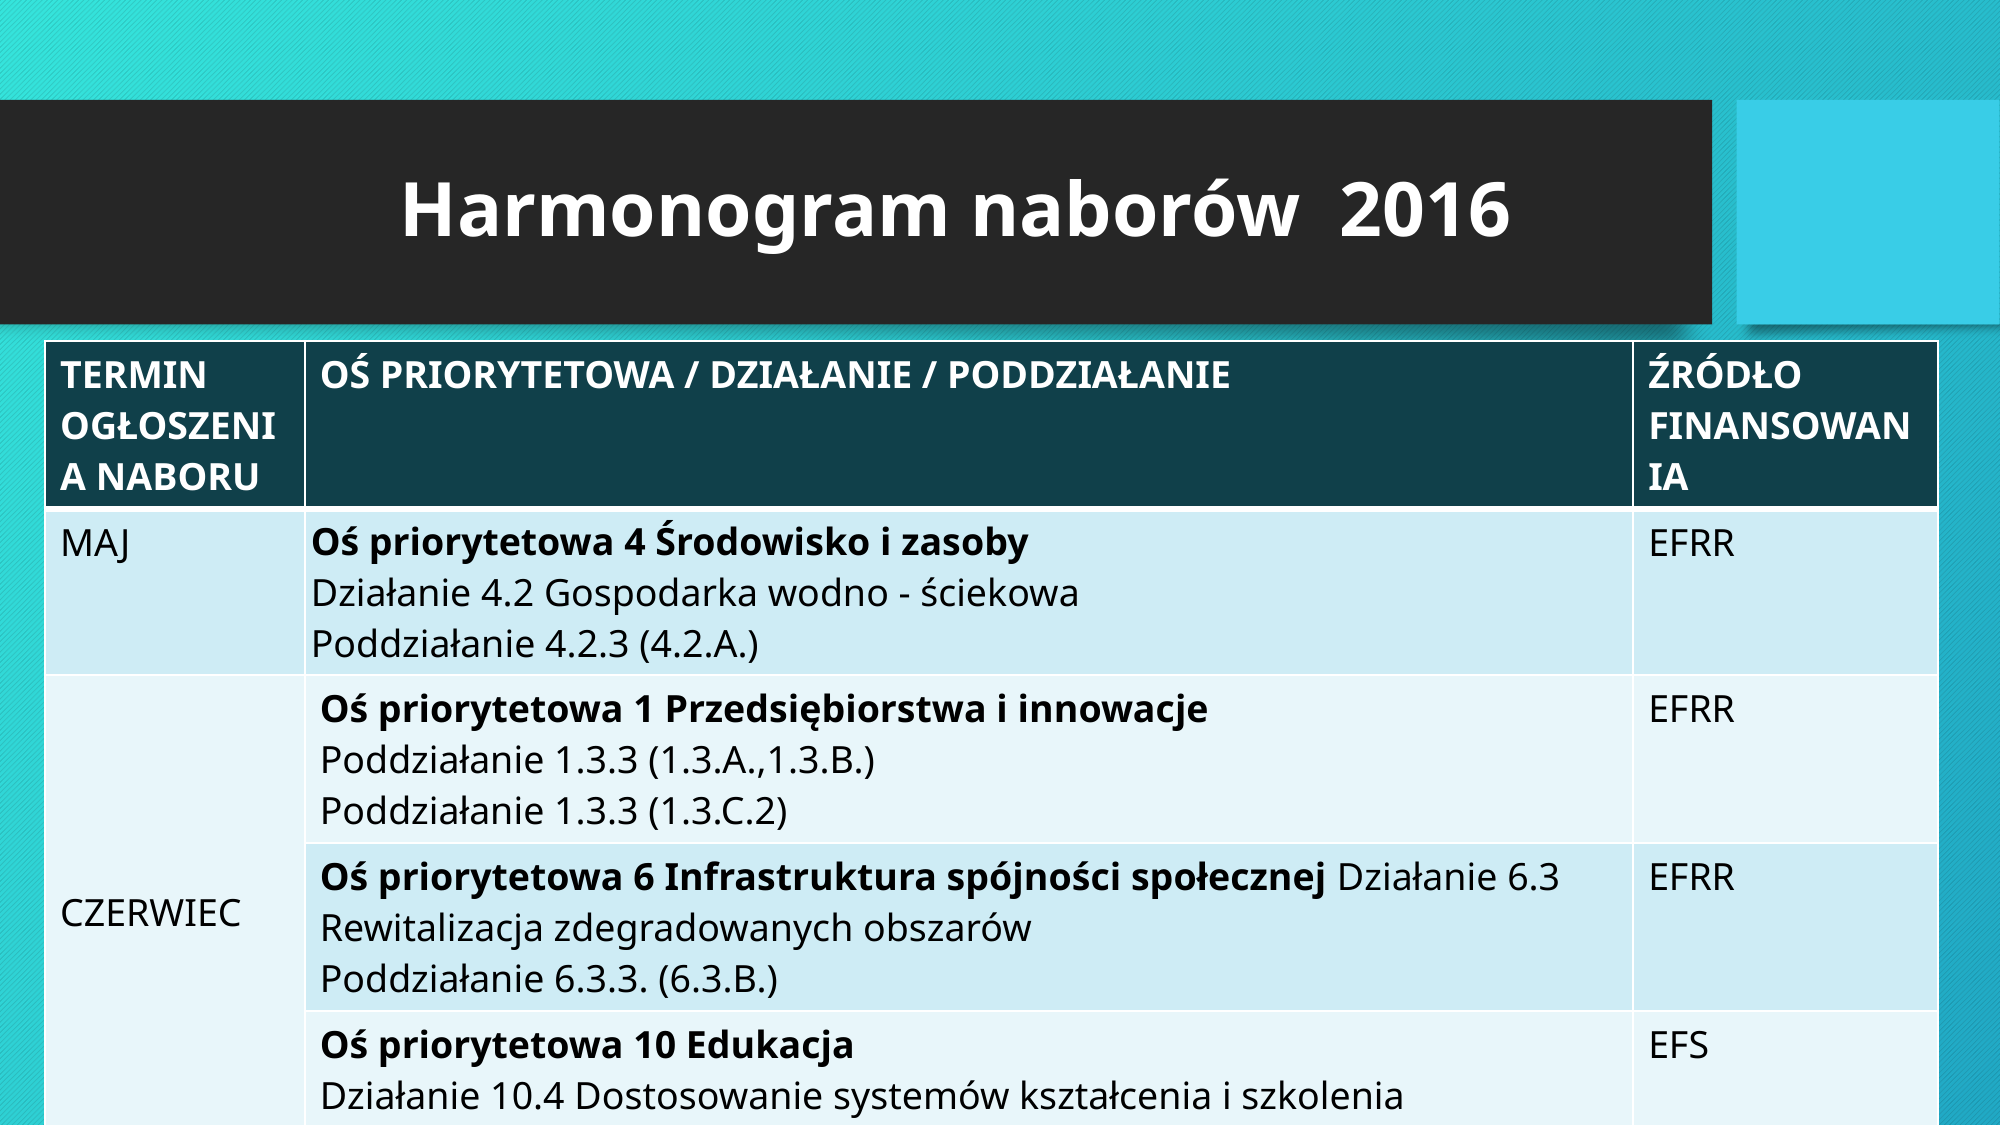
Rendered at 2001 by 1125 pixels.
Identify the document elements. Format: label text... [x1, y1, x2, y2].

picture [1736, 325, 2000, 347]
table_cell EFRR [1634, 676, 1937, 842]
table_header OŚ PRIORYTETOWA / DZIAŁANIE / PODDZIAŁANIE [306, 342, 1632, 506]
table_cell Oś priorytetowa 4 Środowisko i zasoby Działanie 4.2 Gospodarka wodno - ściekowa Poddziałanie 4.2.3 (4.2.A.) [306, 512, 1632, 674]
table_cell MAJ [46, 512, 304, 674]
table_cell Oś priorytetowa 10 Edukacja Działanie 10.4 Dostosowanie systemów kształcenia i szkolenia zawodowego do potrzeb rynku pracy Poddziałanie 10.4.3 (10.4.F) [306, 1012, 1632, 1125]
picture [0, 325, 1713, 376]
table_cell EFRR [1634, 512, 1937, 674]
table_cell EFS [1634, 1012, 1937, 1125]
table_header TERMIN OGŁOSZENIA NABORU [46, 342, 304, 506]
table_header ŹRÓDŁO FINANSOWANIA [1634, 342, 1937, 506]
table_cell EFRR [1634, 844, 1937, 1010]
title Harmonogram naborów 2016 [111, 123, 1689, 301]
table_cell Oś priorytetowa 6 Infrastruktura spójności społecznej Działanie 6.3 Rewitalizacja zdegradowanych obszarów Poddziałanie 6.3.3. (6.3.B.) [306, 844, 1632, 1010]
table_cell CZERWIEC [46, 676, 304, 1125]
table_cell Oś priorytetowa 1 Przedsiębiorstwa i innowacje Poddziałanie 1.3.3 (1.3.A.,1.3.B.) Poddziałanie 1.3.3 (1.3.C.2) [306, 676, 1632, 842]
